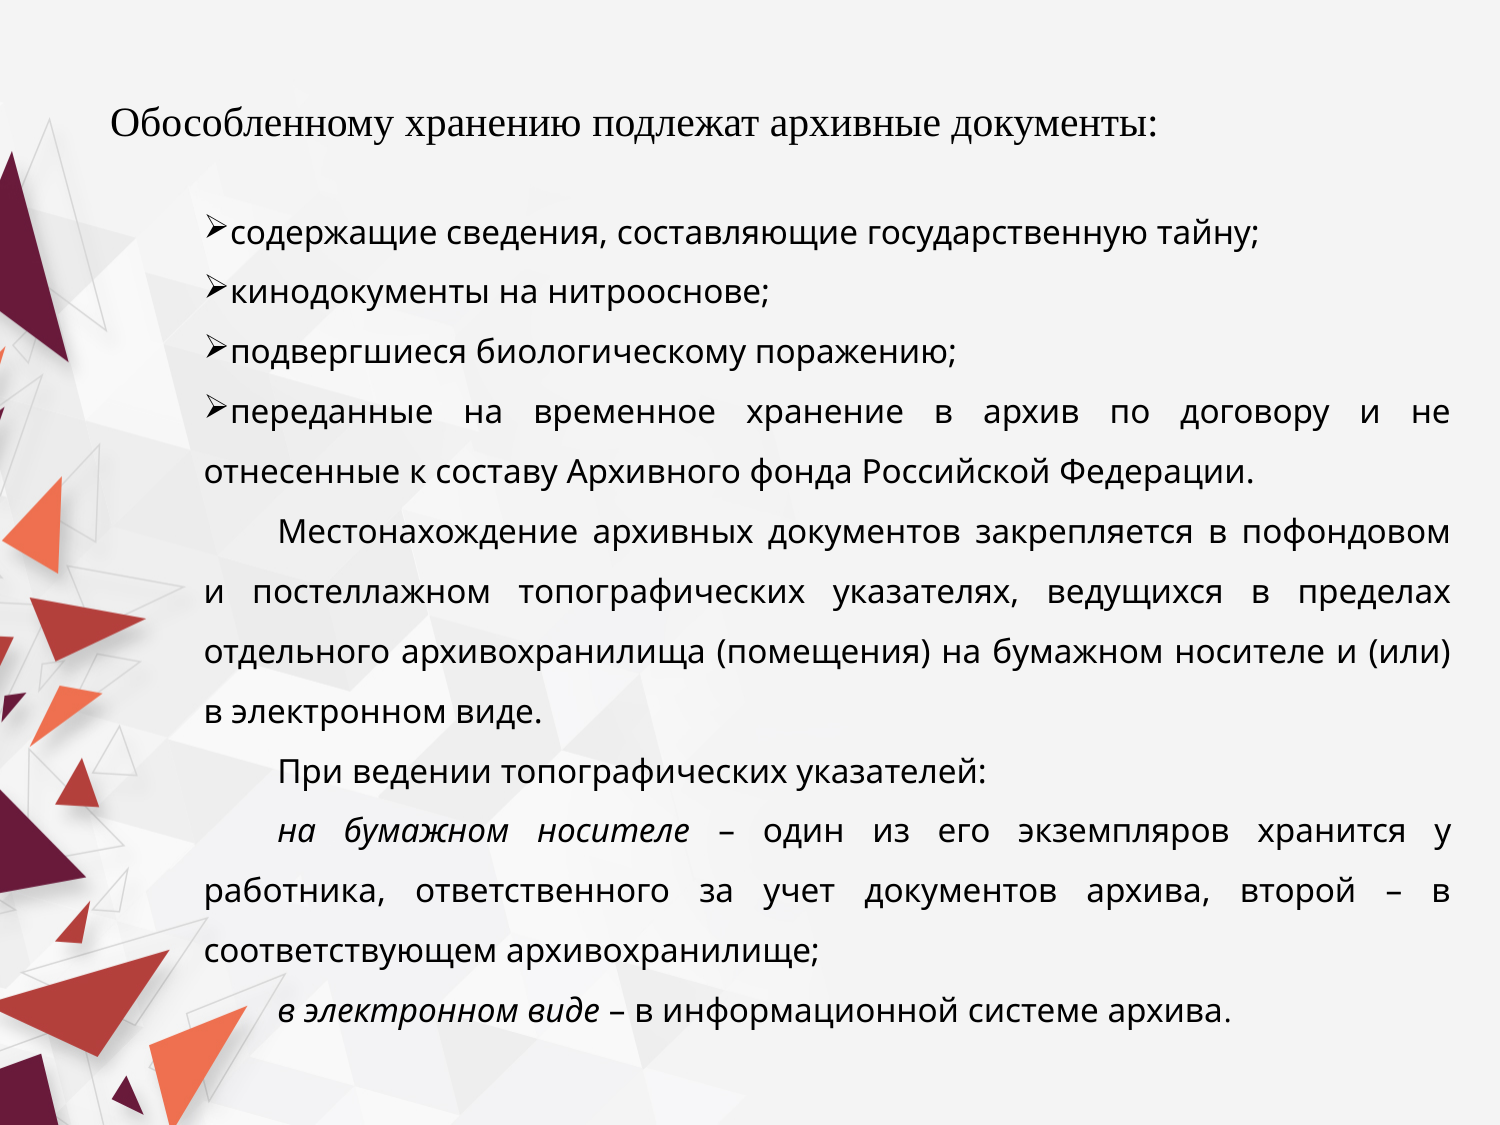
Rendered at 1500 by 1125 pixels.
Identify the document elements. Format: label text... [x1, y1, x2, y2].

text_box Обособленному хранению подлежат архивные документы: [95, 87, 1239, 153]
picture [0, 0, 1500, 1125]
text_box содержащие сведения, составляющие государственную тайну; кинодокументы на нитрооснове; подвергшиеся биологическому поражению; переданные на временное хранение в архив по договору и не отнесенные к составу Архивного фонда Российской Федерации. Местонахождение архивных документов закрепляется в пофондовом и постеллажном топографических указателях, ведущихся в пределах отдельного архивохранилища (помещения) на бумажном носителе и (или) в электронном виде. При ведении топографических указателей: на бумажном носителе – один из его экземпляров хранится у работника, ответственного за учет документов архива, второй – в соответствующем архивохранилище; в электронном виде – в информационной системе архива. [188, 183, 1468, 1037]
